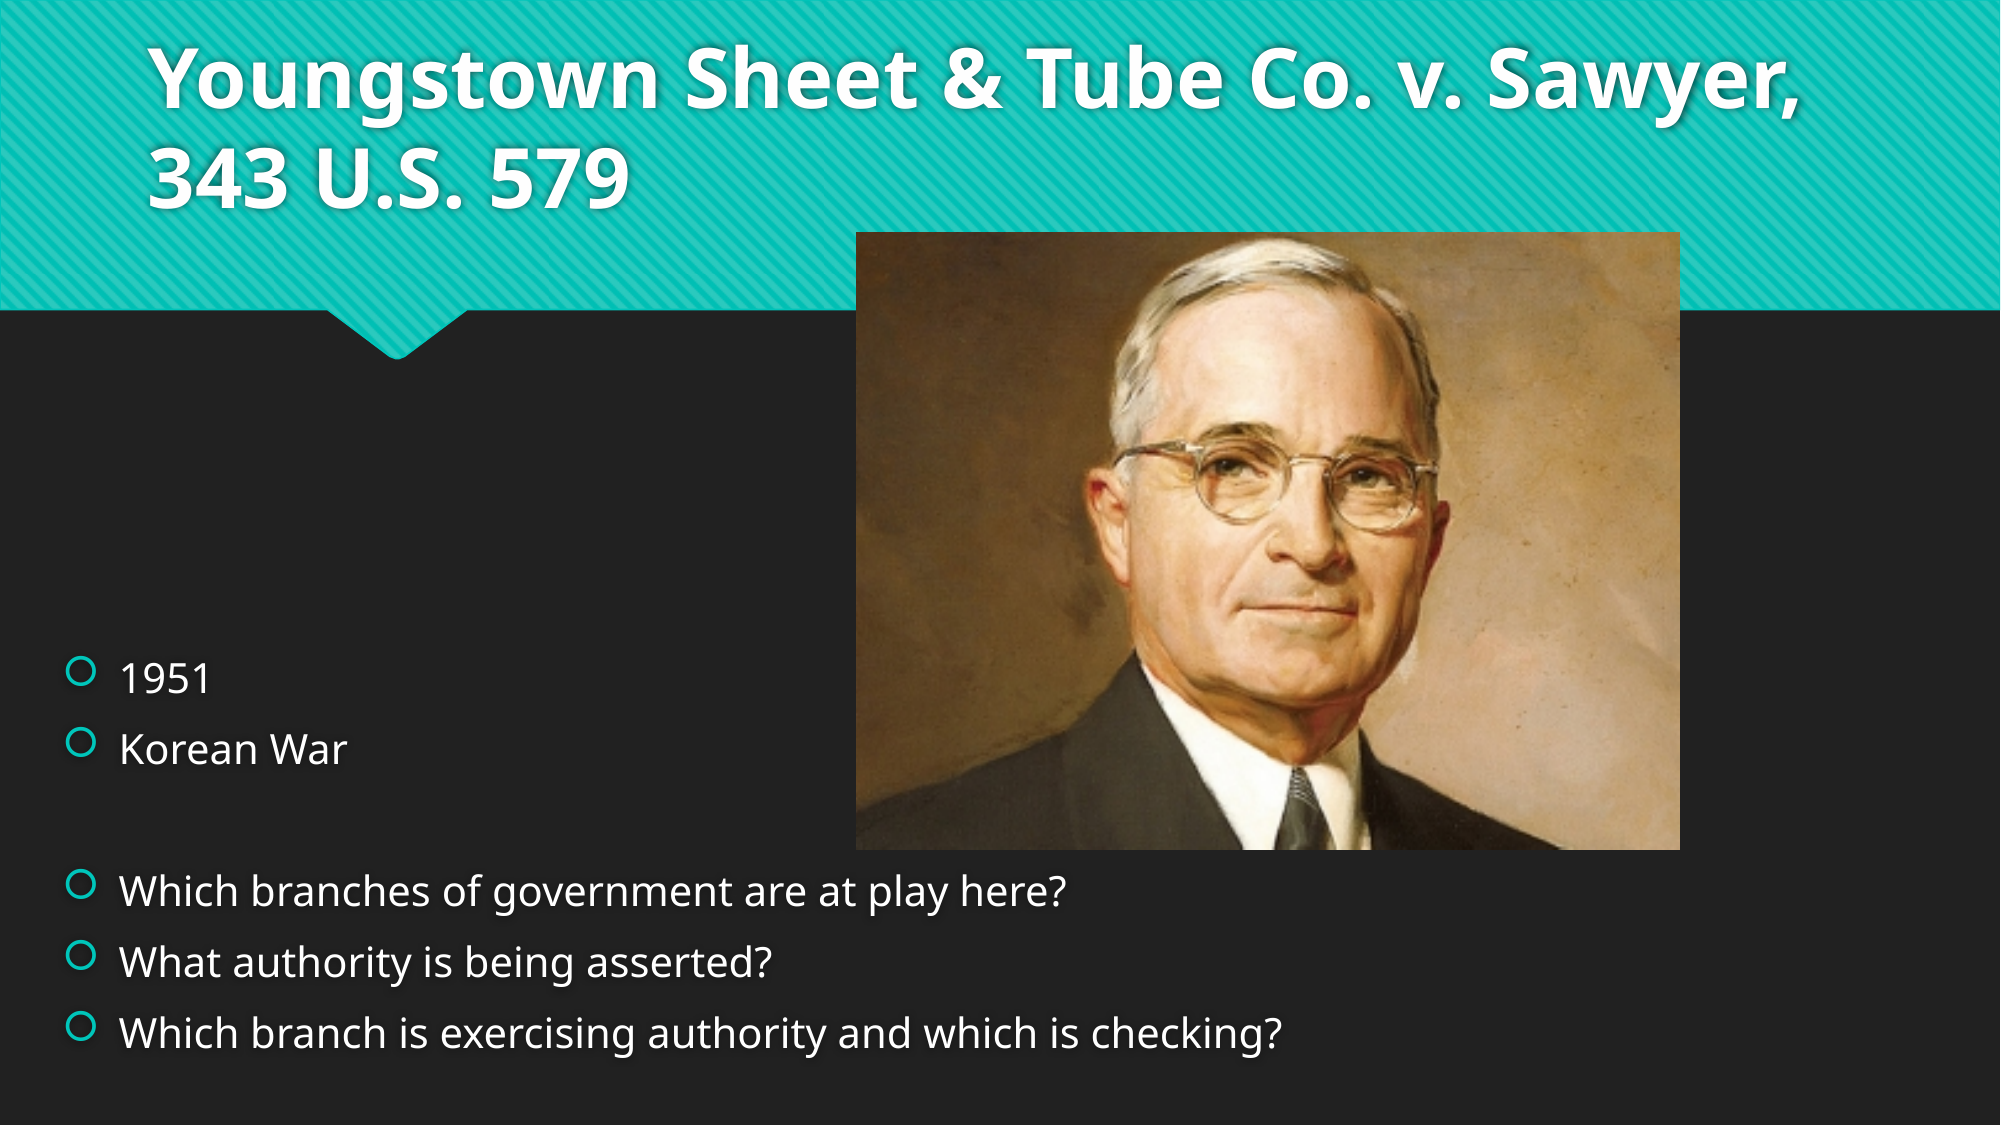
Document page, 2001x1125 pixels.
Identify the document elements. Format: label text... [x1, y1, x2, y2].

picture [855, 232, 1681, 850]
list 1951 Korean War Which branches of government are at play here? What authority is being asserted? Which branch is exercising authority and which is checking? [47, 553, 1779, 1125]
title Youngstown Sheet & Tube Co. v. Sawyer, 343 U.S. 579 [132, 73, 1868, 233]
